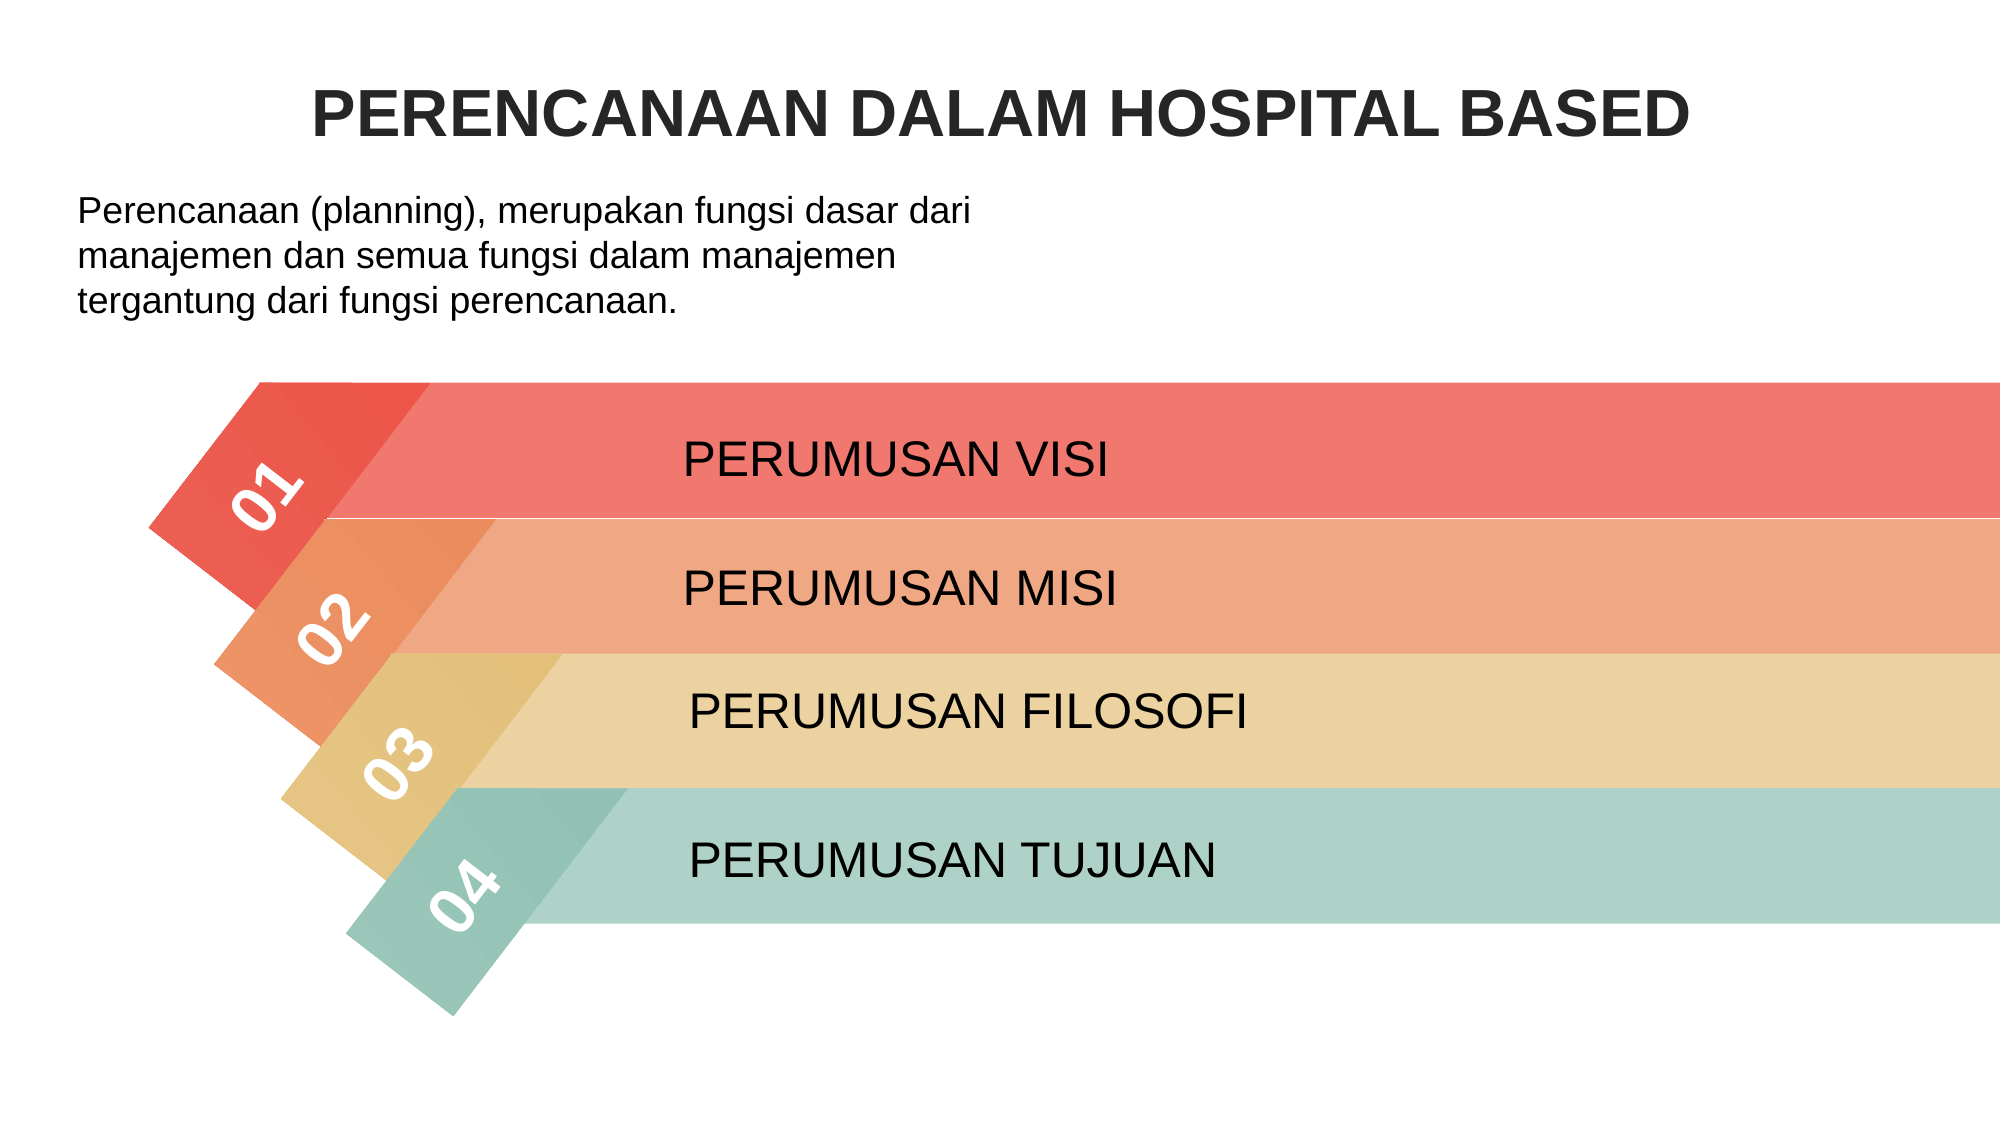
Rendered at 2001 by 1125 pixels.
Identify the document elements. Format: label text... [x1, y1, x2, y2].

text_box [346, 788, 2000, 1017]
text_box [280, 653, 2000, 882]
list PERENCANAAN DALAM HOSPITAL BASED [53, 55, 1952, 175]
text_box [214, 519, 2000, 748]
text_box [148, 382, 2000, 611]
text_box Perencanaan (planning), merupakan fungsi dasar dari manajemen dan semua fungsi dalam manajemen tergantung dari fungsi perencanaan. [62, 178, 1063, 329]
